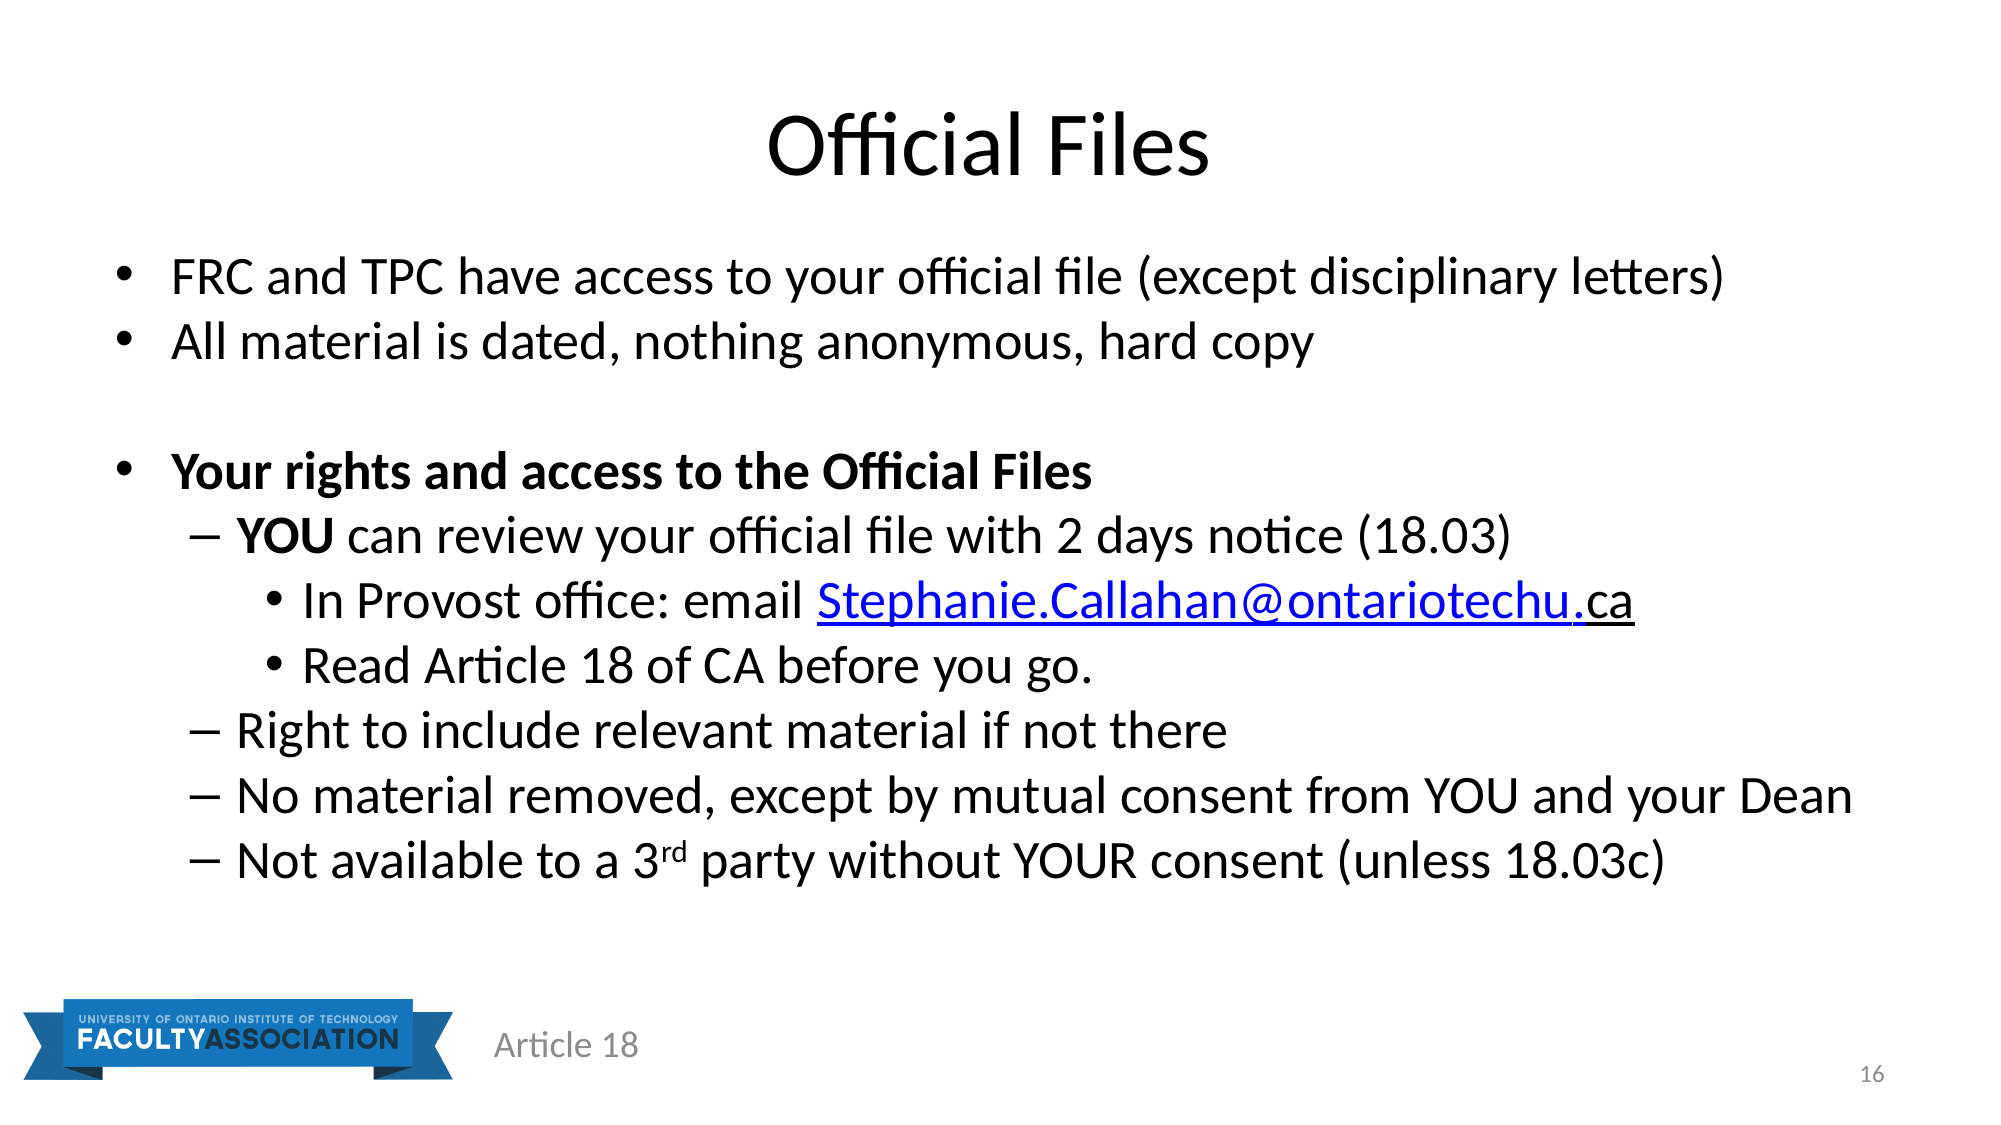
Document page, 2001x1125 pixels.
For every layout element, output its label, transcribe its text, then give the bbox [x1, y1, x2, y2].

footer Article 18 [455, 993, 678, 1092]
title Official Files [99, 45, 1900, 232]
list FRC and TPC have access to your official file (except disciplinary letters) All material is dated, nothing anonymous, hard copy Your rights and access to the Official Files YOU can review your official file with 2 days notice (18.03) In Provost office: email Stephanie.Callahan@ontariotechu.ca Read Article 18 of CA before you go. Right to include relevant material if not there No material removed, except by mutual consent from YOU and your Dean Not available to a 3rd party without YOUR consent (unless 18.03c) [99, 232, 1957, 1005]
picture [23, 999, 453, 1080]
slide_number 16 [1433, 1042, 1900, 1103]
